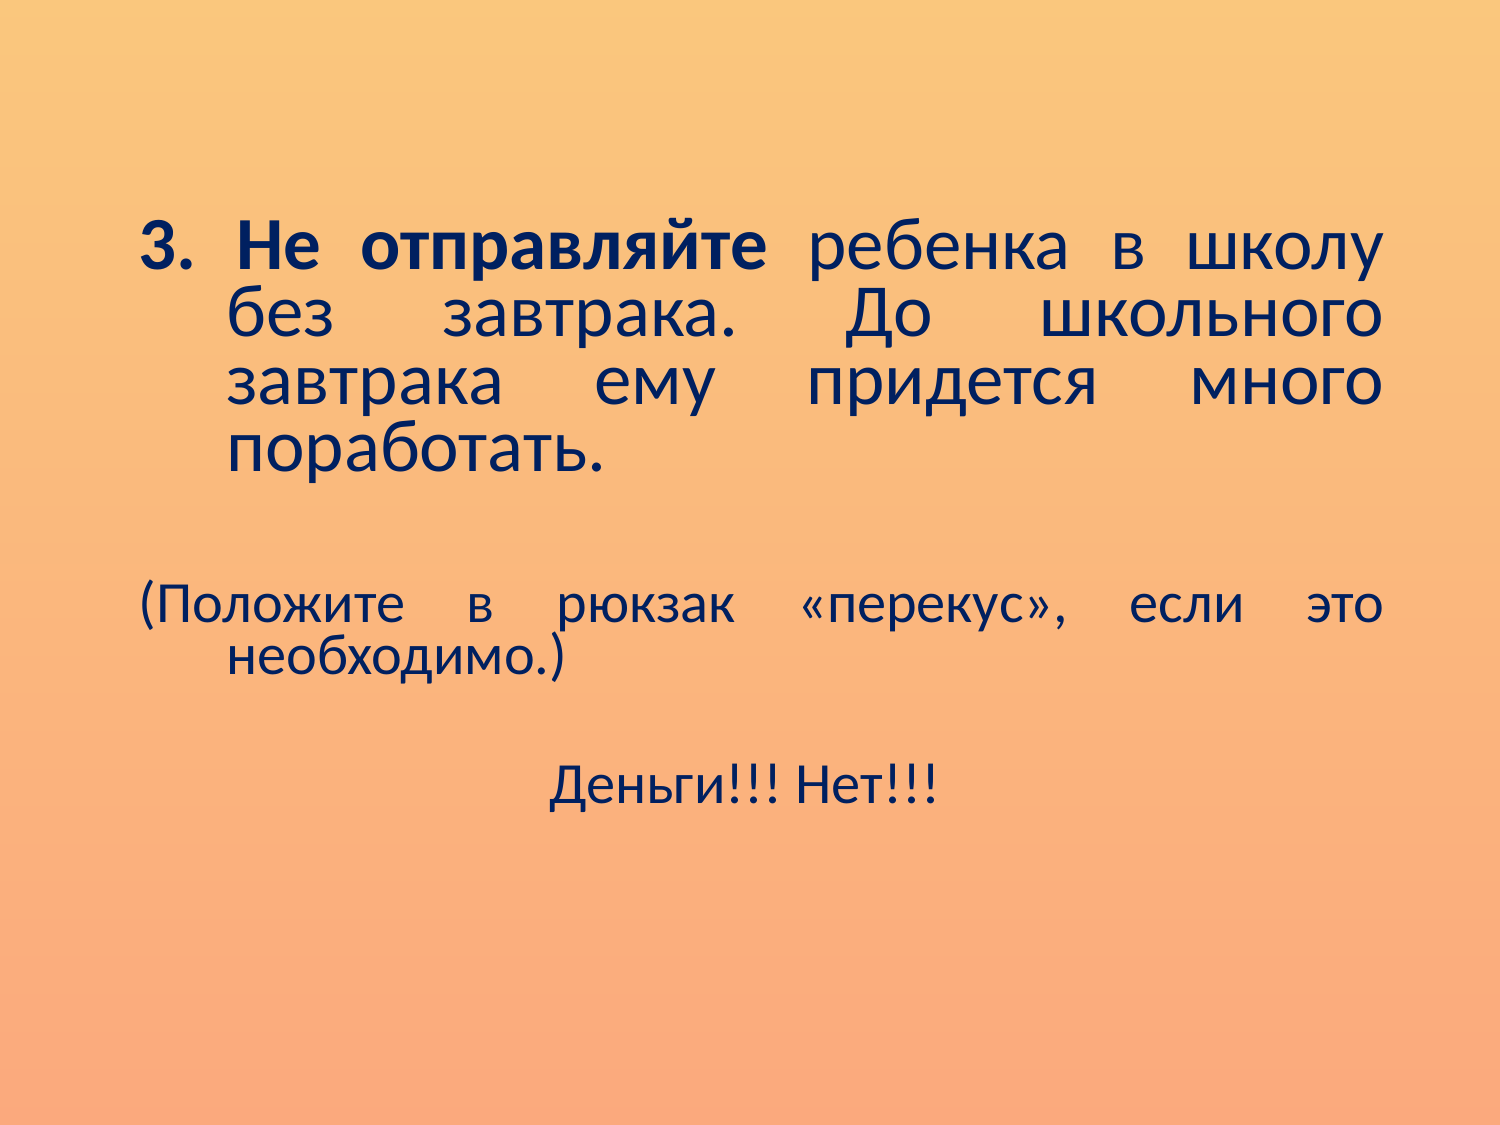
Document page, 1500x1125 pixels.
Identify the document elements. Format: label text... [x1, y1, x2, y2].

text_box 3. Не отправляйте ребенка в школу без завтрака. До школьного завтрака ему придется много поработать. (Положите в рюкзак «перекус», если это необходимо.) Деньги!!! Нет!!! [123, 208, 1400, 821]
